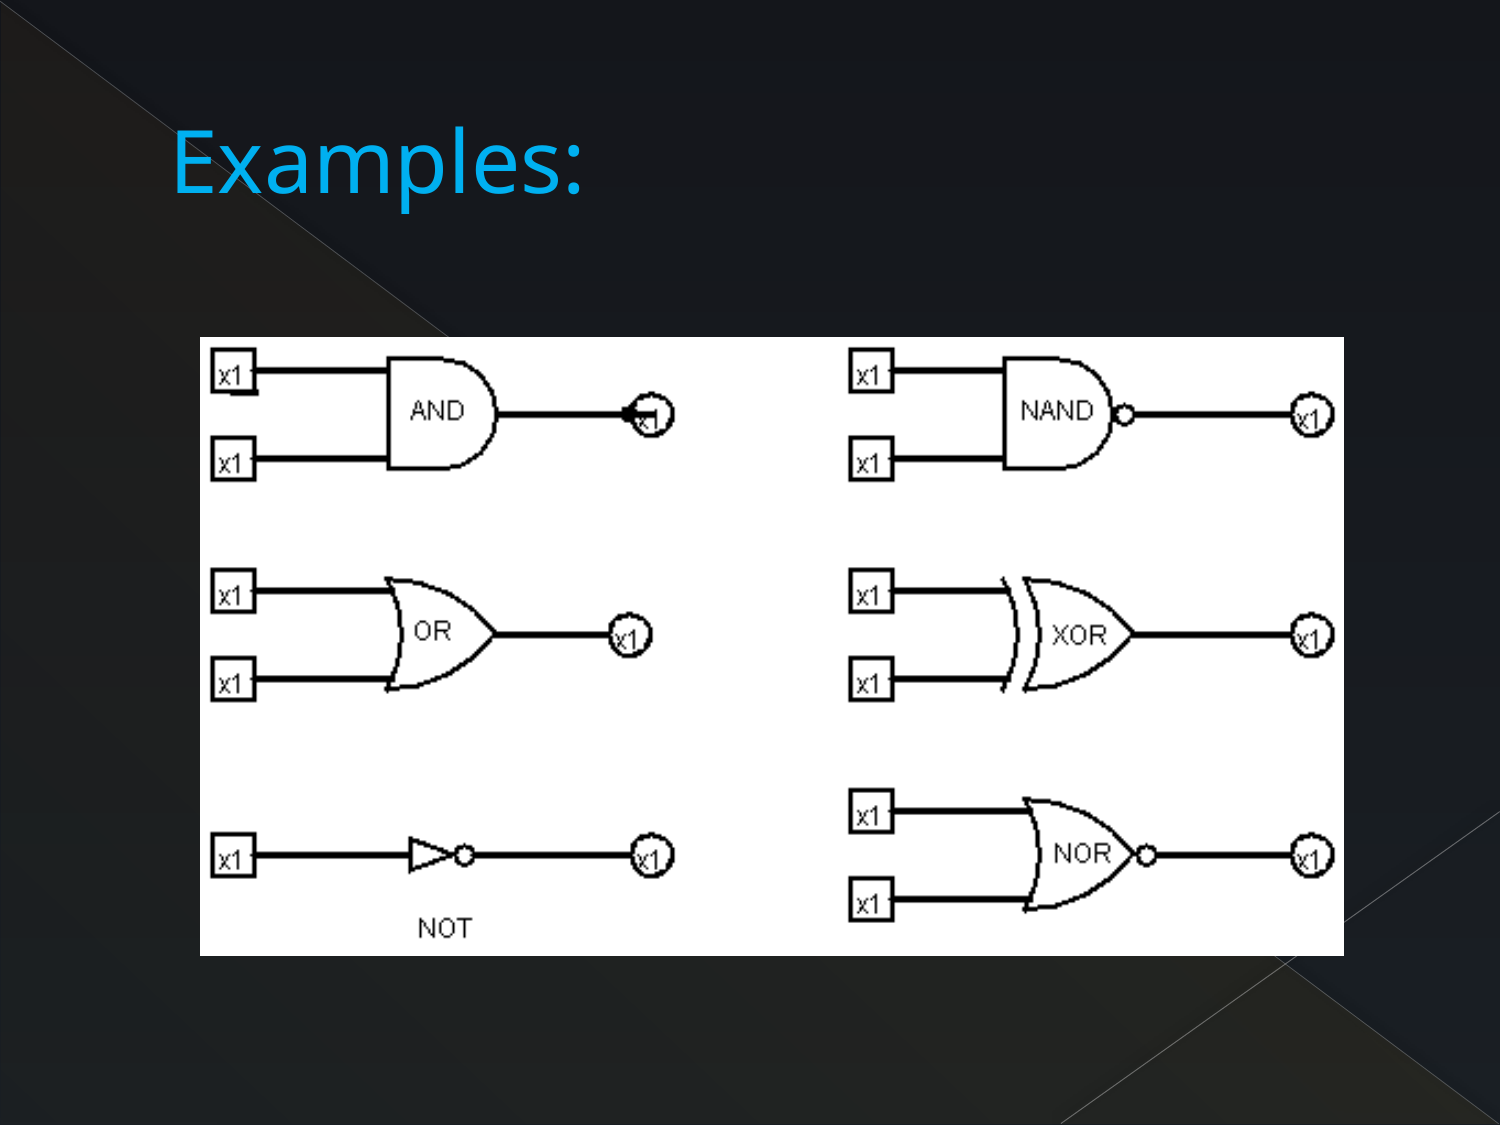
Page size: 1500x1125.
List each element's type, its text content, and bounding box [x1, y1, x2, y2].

title Examples: [75, 43, 1425, 274]
picture [199, 337, 1345, 956]
